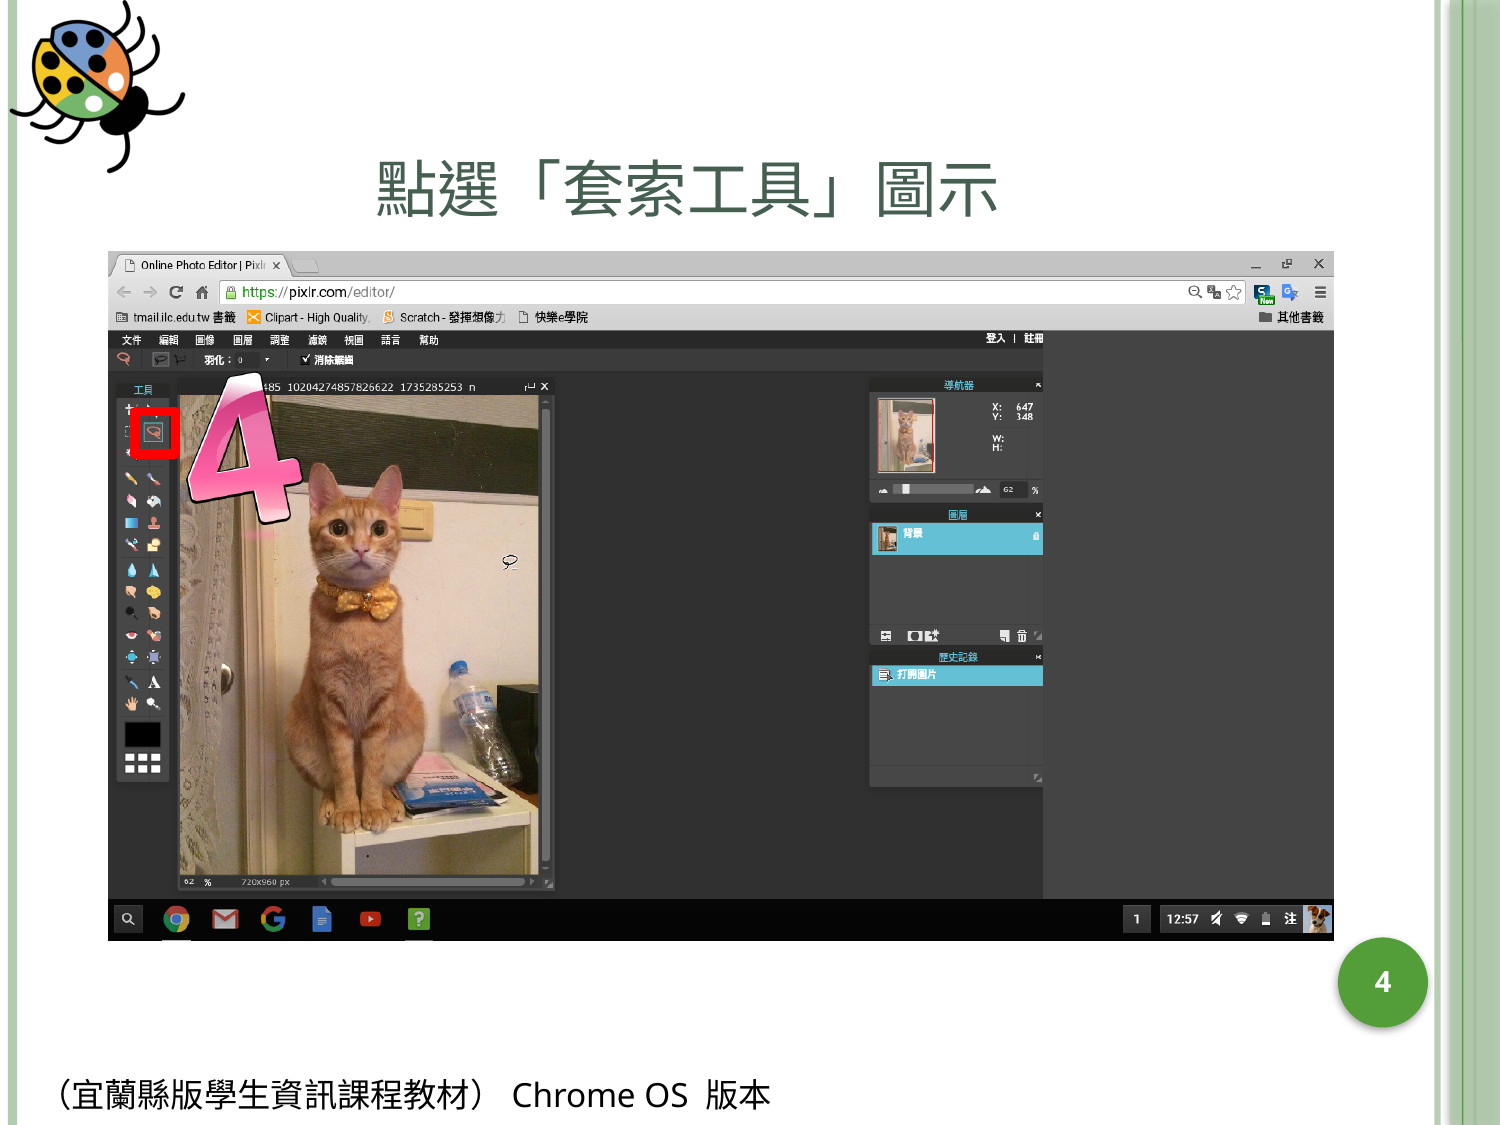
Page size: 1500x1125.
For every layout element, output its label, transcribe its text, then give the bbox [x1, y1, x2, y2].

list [107, 251, 1334, 941]
picture [0, 0, 169, 176]
slide_number 4 [1333, 940, 1434, 1027]
title 點選「套索工具」圖示 [75, 45, 1300, 233]
picture [154, 365, 333, 544]
